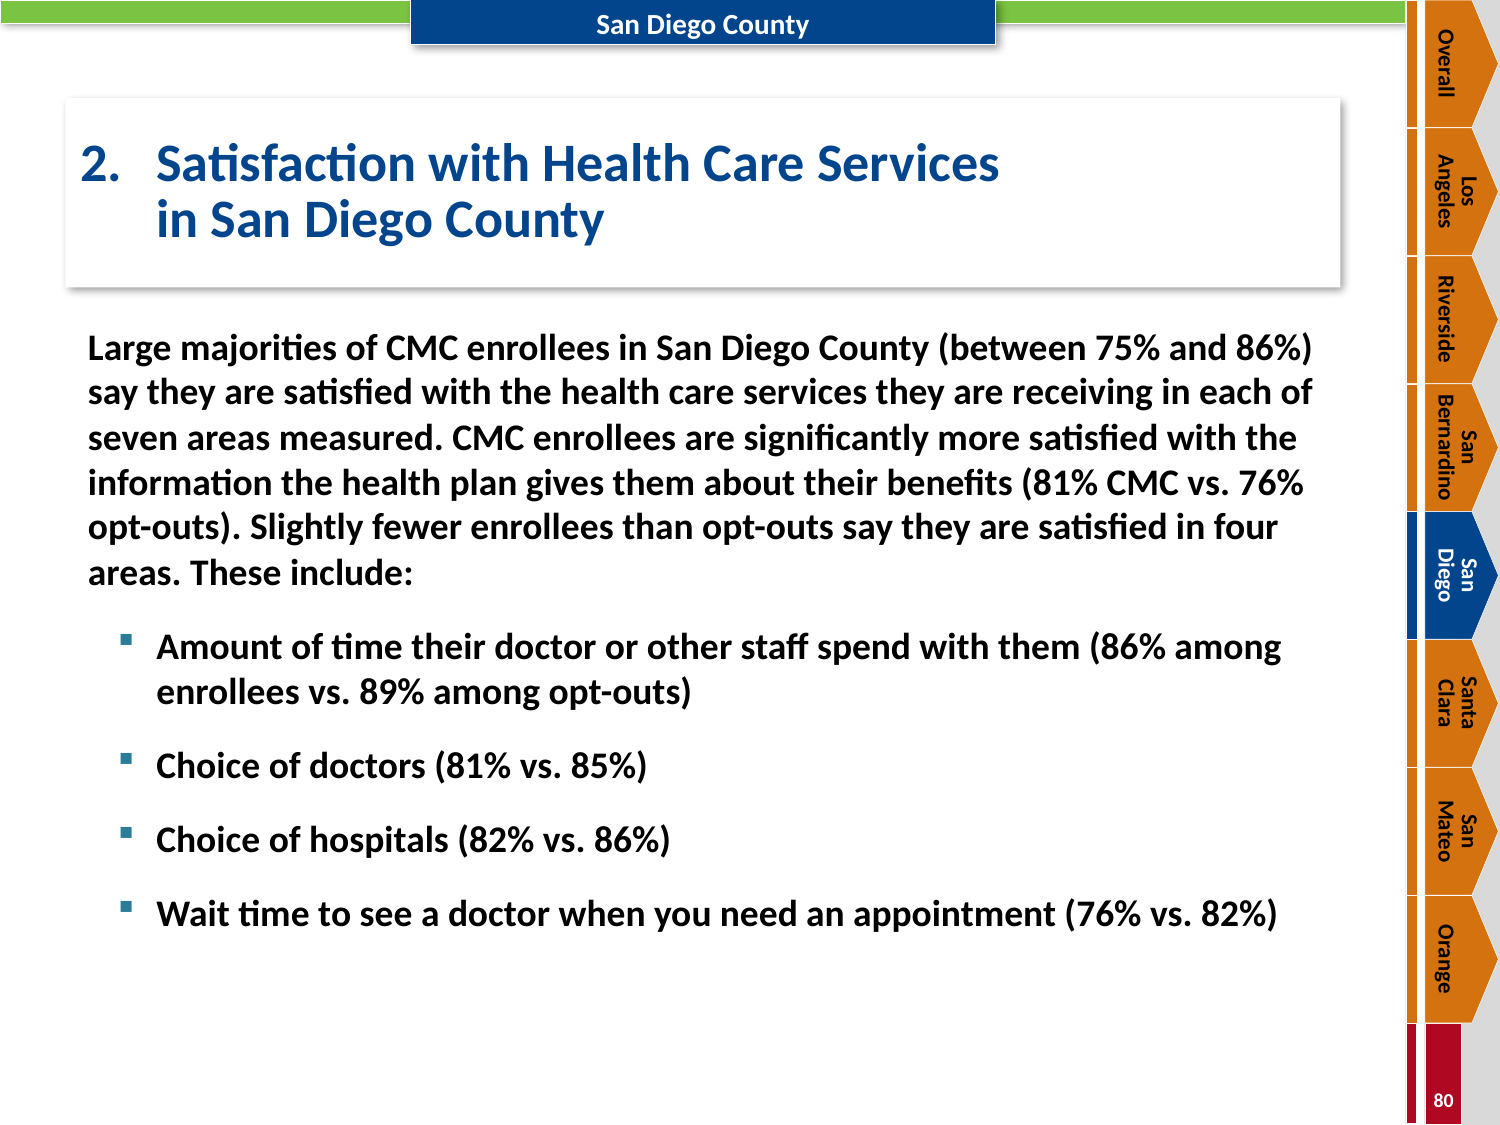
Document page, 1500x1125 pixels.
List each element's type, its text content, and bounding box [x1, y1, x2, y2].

text_box Overall [1433, 0, 1494, 127]
text_box Orange [1433, 895, 1494, 1023]
text_box Riverside [1433, 255, 1494, 383]
title 2. Satisfaction with Health Care Services in San Diego County [65, 98, 1341, 288]
list Large majorities of CMC enrollees in San Diego County (between 75% and 86%) say they are satisfied with the health care services they are receiving in each of seven areas measured. CMC enrollees are significantly more satisfied with the information the health plan gives them about their benefits (81% CMC vs. 76% opt-outs). Slightly fewer enrollees than opt-outs say they are satisfied in four areas. These include: Amount of time their doctor or other staff spend with them (86% among enrollees vs. 89% among opt-outs) Choice of doctors (81% vs. 85%) Choice of hospitals (82% vs. 86%) Wait time to see a doctor when you need an appointment (76% vs. 82%) [65, 314, 1341, 1025]
text_box Los Angeles [1433, 127, 1494, 255]
text_box San Bernardino [1433, 383, 1494, 511]
text_box San Diego [1433, 511, 1494, 639]
text_box Santa Clara [1433, 639, 1494, 767]
text_box San Mateo [1433, 767, 1494, 895]
